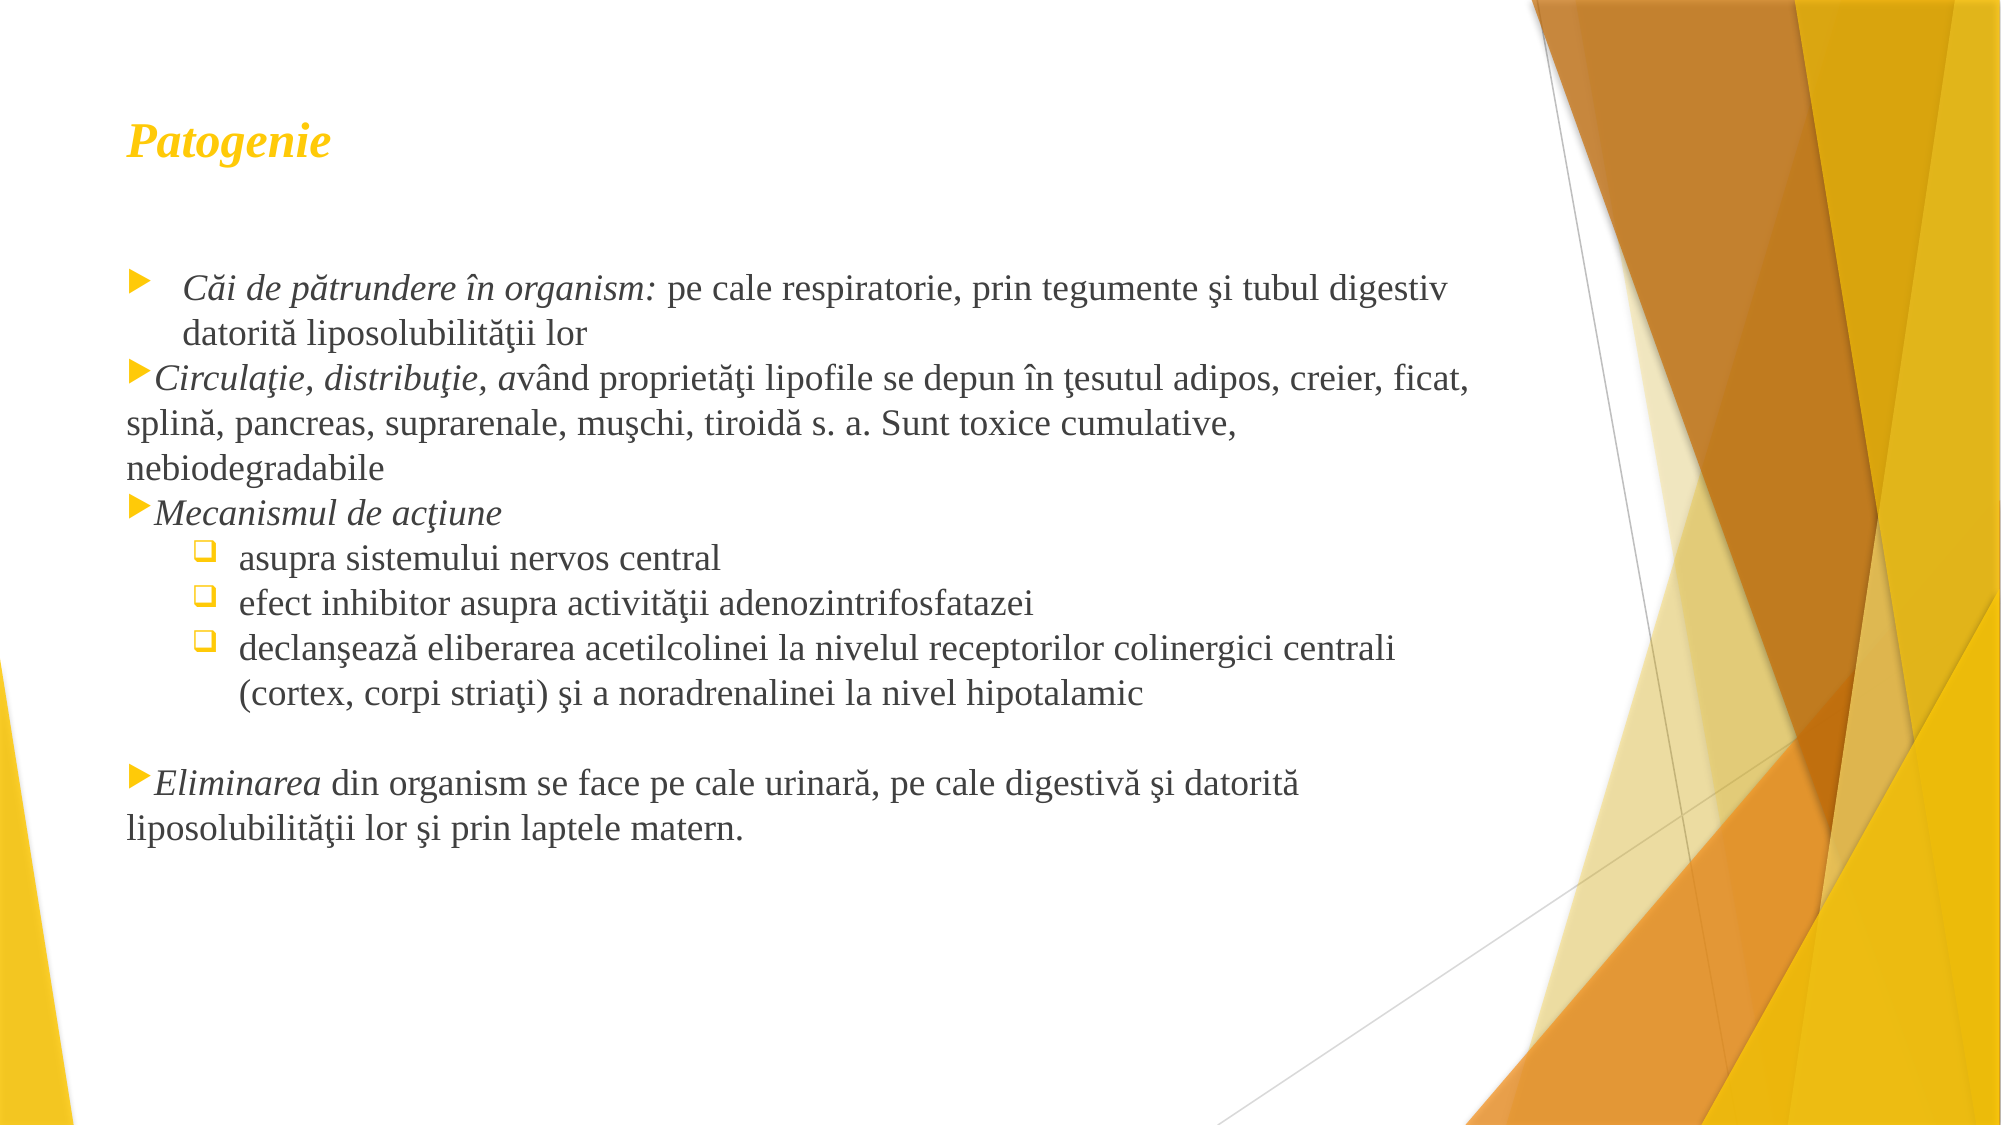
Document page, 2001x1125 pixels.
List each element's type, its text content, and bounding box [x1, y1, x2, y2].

list Căi de pătrundere în organism: pe cale respiratorie, prin tegumente şi tubul digestiv datorită liposolubilităţii lor Circulaţie, distribuţie, având proprietăţi lipofile se depun în ţesutul adipos, creier, ficat, splină, pancreas, suprarenale, muşchi, tiroidă s. a. Sunt toxice cumulative, nebiodegradabile Mecanismul de acţiune asupra sistemului nervos central efect inhibitor asupra activităţii adenozintrifosfatazei declanşează eliberarea acetilcolinei la nivelul receptorilor colinergici centrali (cortex, corpi striaţi) şi a noradrenalinei la nivel hipotalamic Eliminarea din organism se face pe cale urinară, pe cale digestivă şi datorită liposolubilităţii lor şi prin laptele matern. [111, 255, 1522, 992]
title Patogenie [111, 99, 410, 185]
